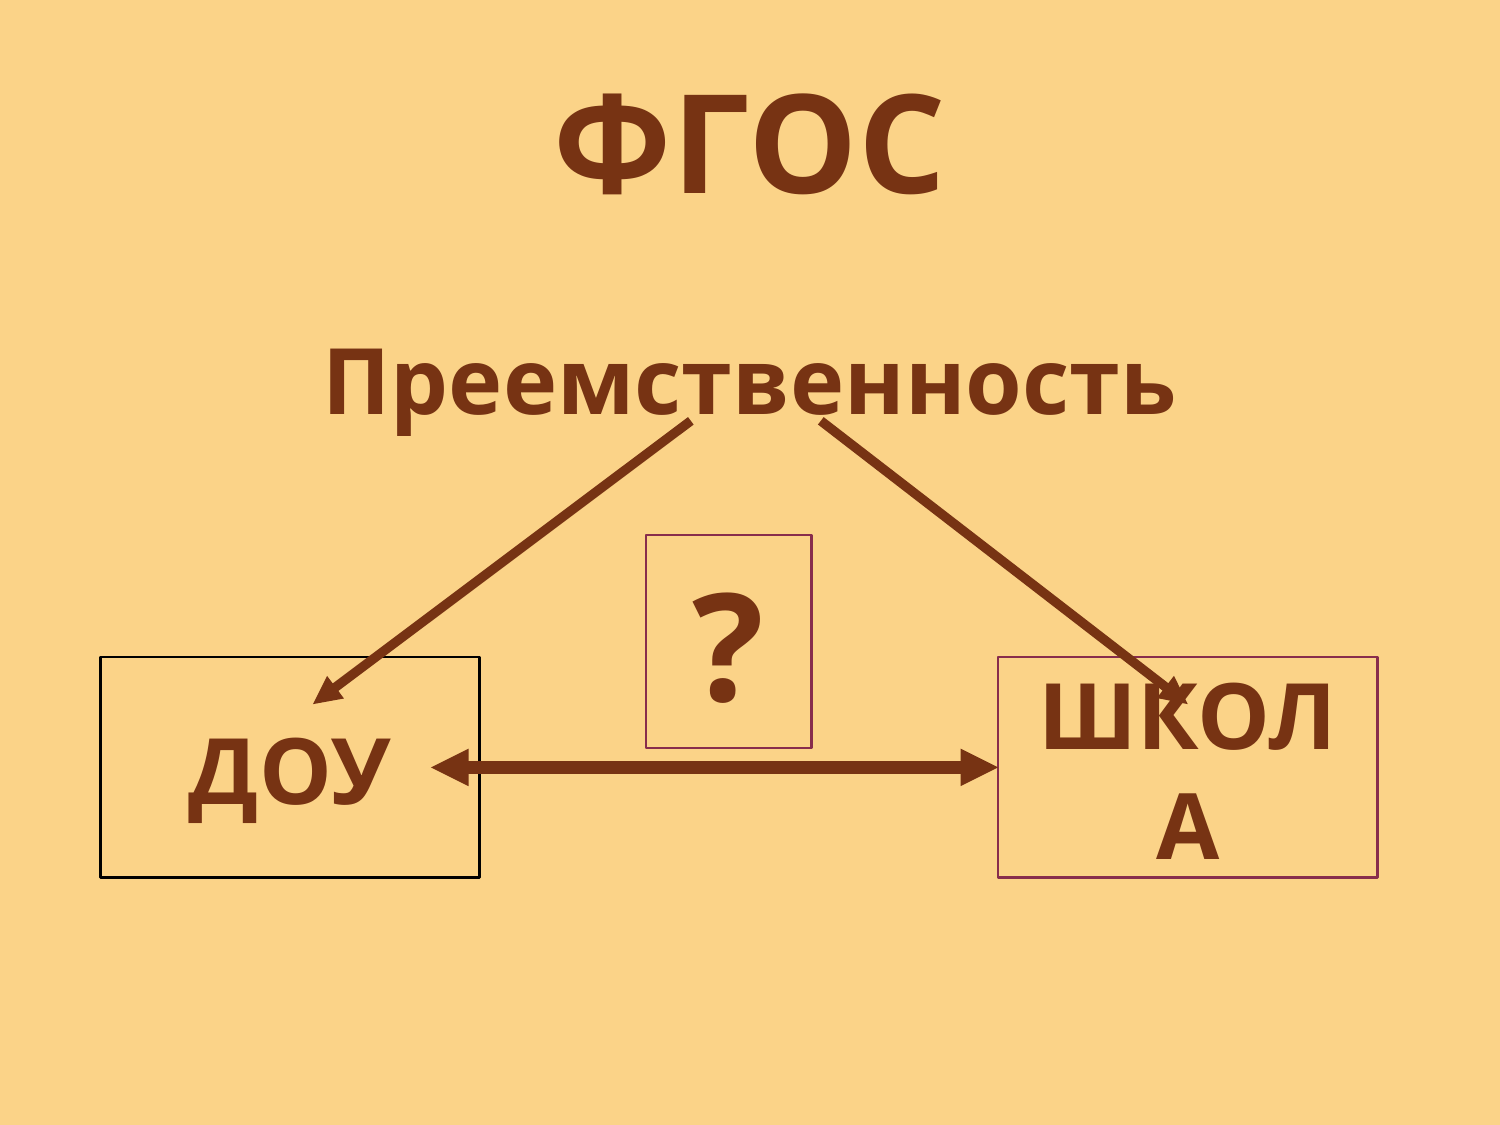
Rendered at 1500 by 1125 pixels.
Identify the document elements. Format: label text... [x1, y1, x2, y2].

text_box Преемственность [235, 266, 1265, 489]
title ФГОС [75, 45, 1425, 233]
text_box ДОУ [99, 656, 481, 879]
text_box ШКОЛА [997, 656, 1379, 879]
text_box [820, 420, 1188, 705]
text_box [312, 420, 691, 705]
text_box ? [645, 534, 813, 749]
